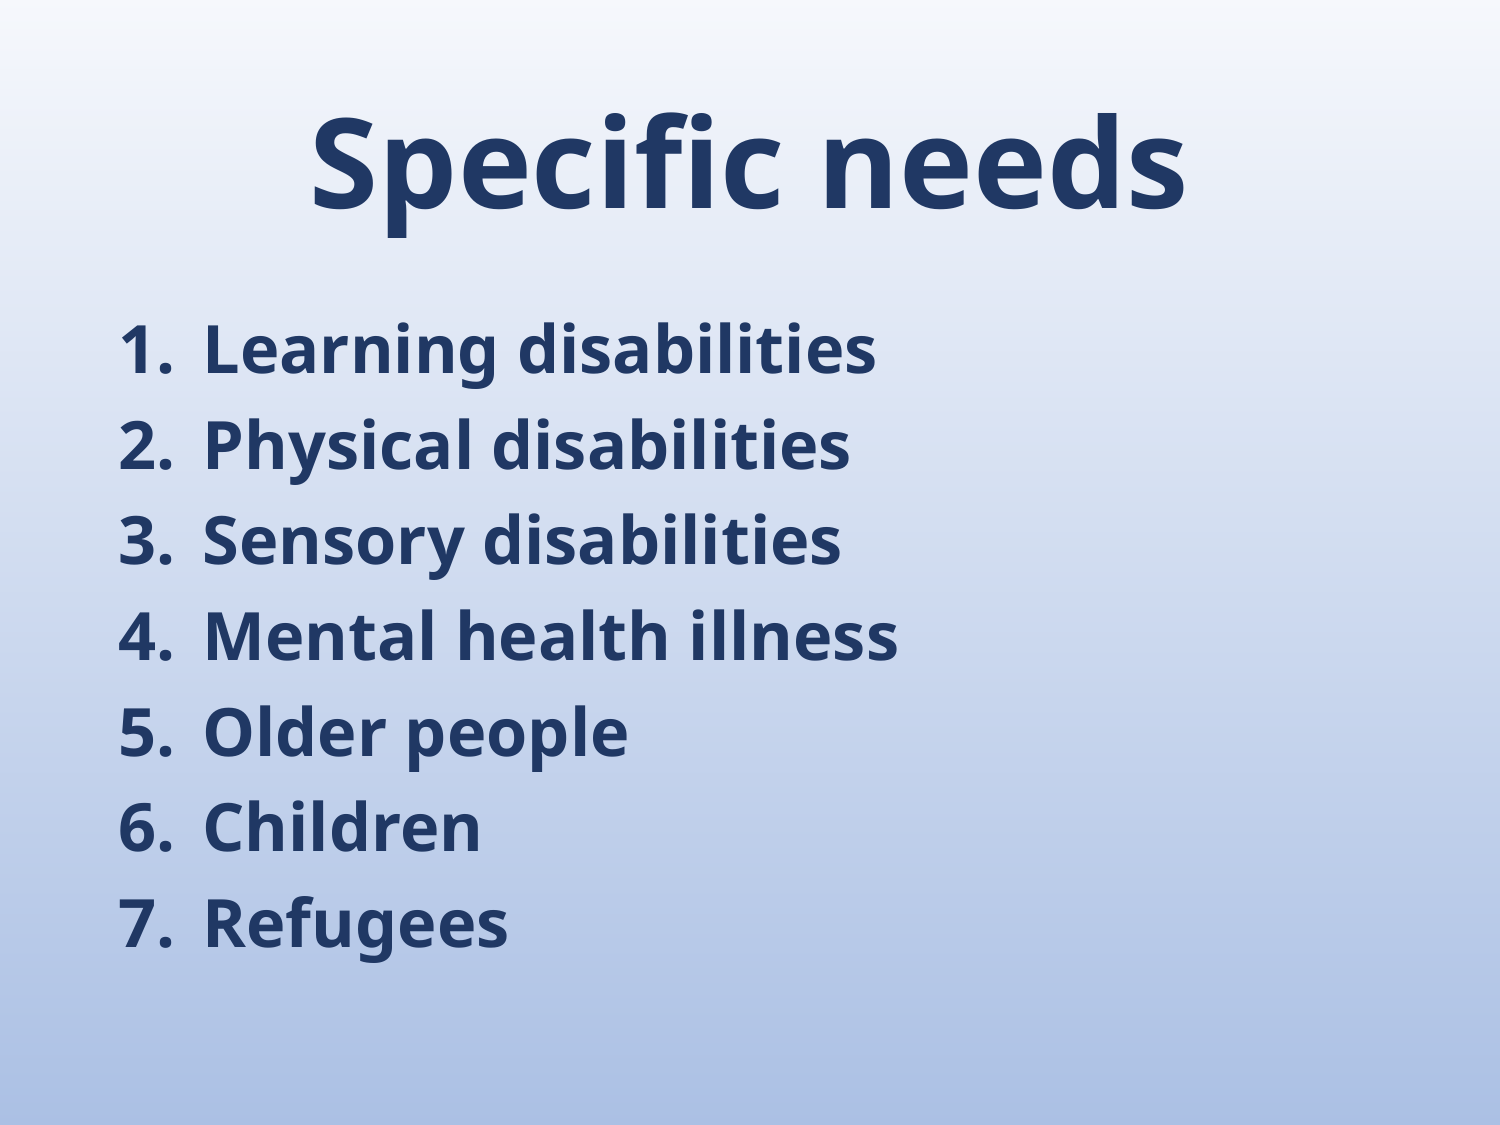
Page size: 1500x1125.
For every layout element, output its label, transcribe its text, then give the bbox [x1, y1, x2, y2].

title Specific needs [103, 59, 1397, 278]
list Learning disabilities Physical disabilities Sensory disabilities Mental health illness Older people Children Refugees [103, 299, 1397, 1014]
